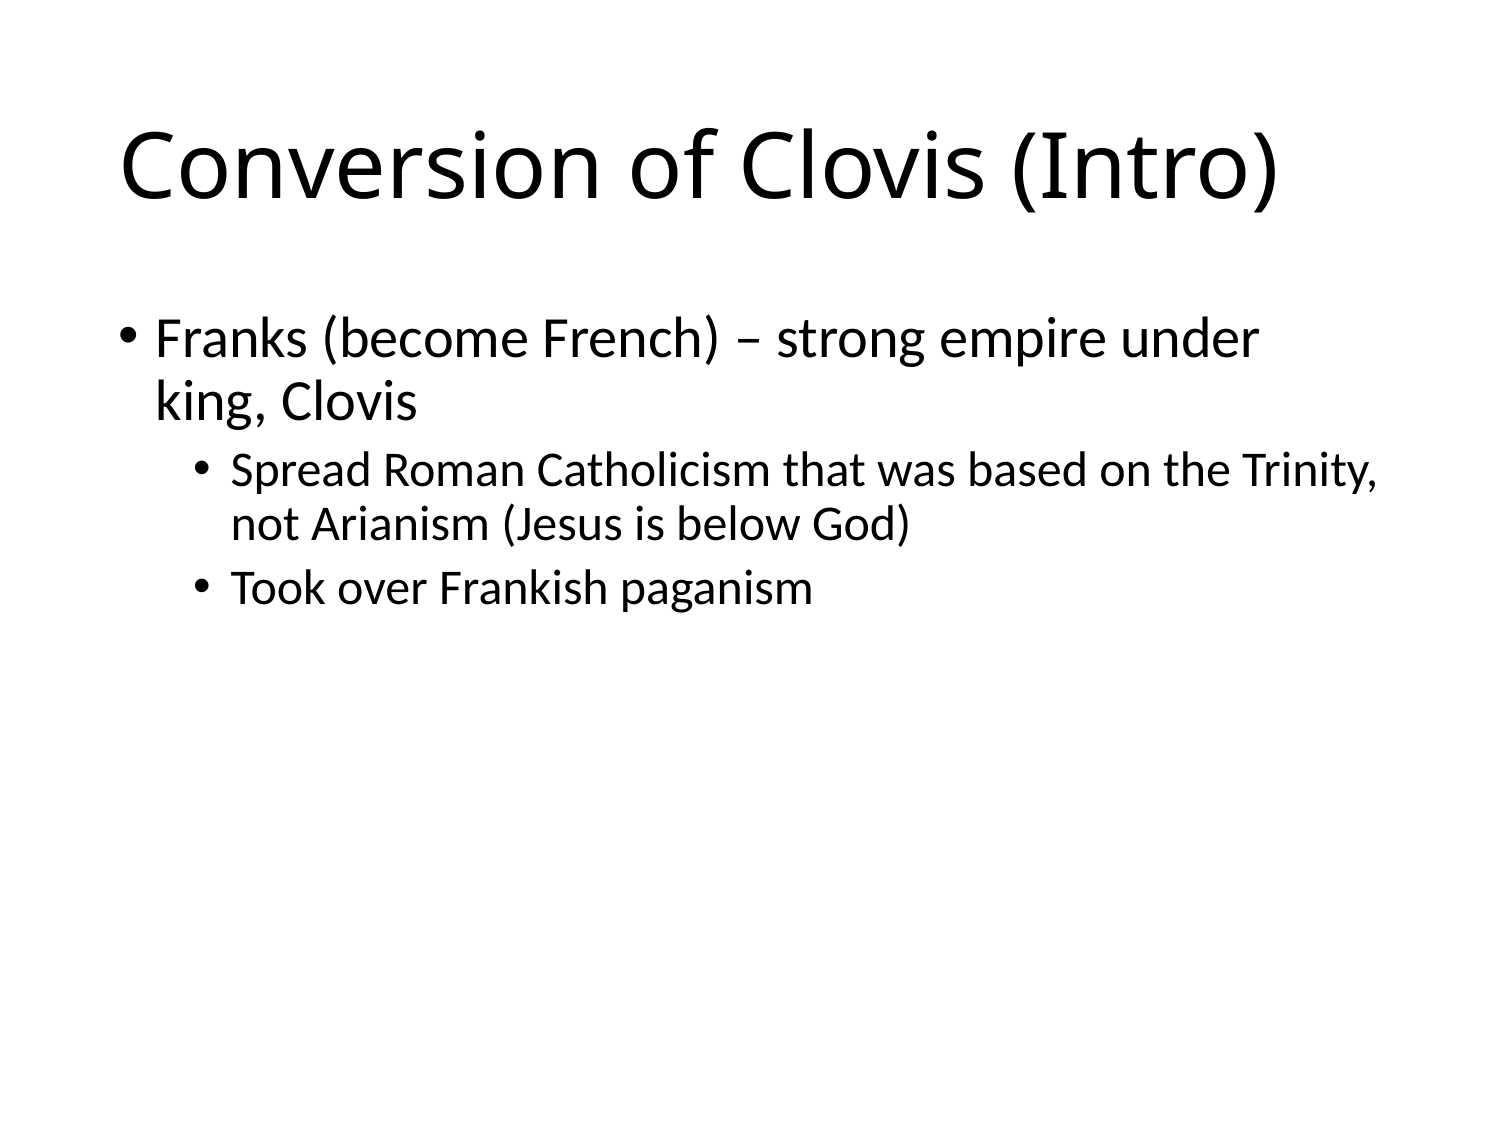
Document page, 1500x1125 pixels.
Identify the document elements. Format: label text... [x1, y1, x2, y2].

list Franks (become French) – strong empire under king, Clovis Spread Roman Catholicism that was based on the Trinity, not Arianism (Jesus is below God) Took over Frankish paganism [103, 299, 1397, 1014]
title Conversion of Clovis (Intro) [103, 59, 1397, 278]
